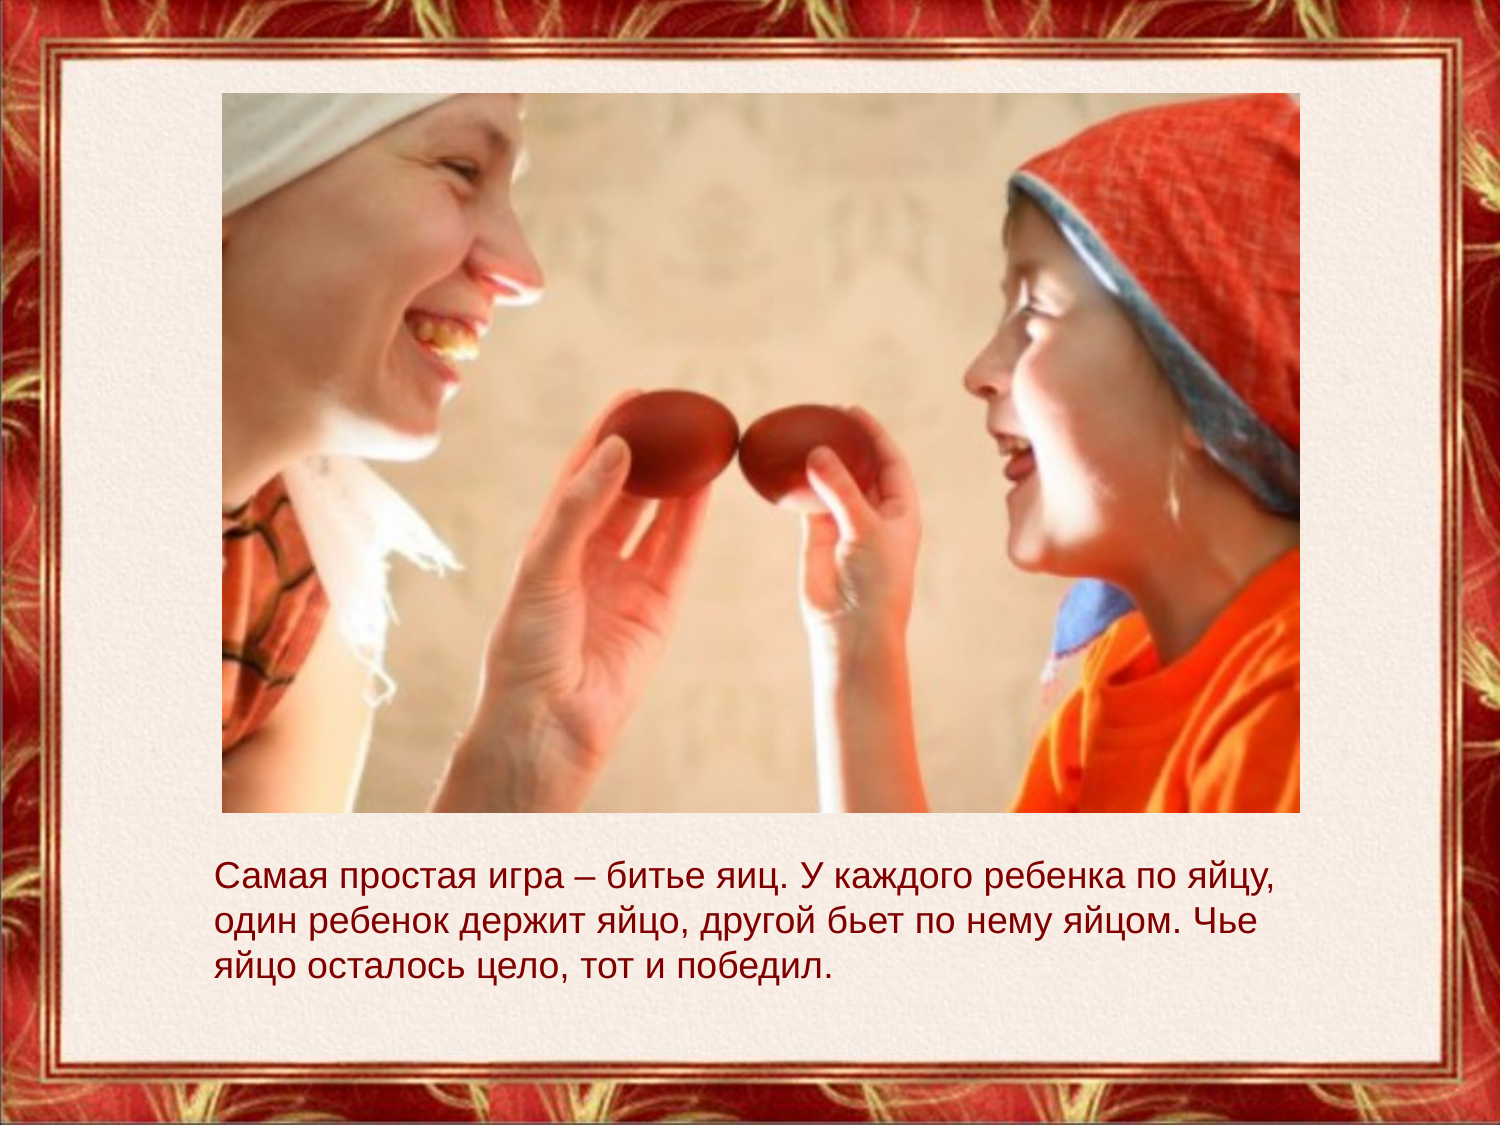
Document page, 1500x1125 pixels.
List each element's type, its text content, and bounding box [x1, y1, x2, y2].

picture [0, 0, 1500, 1125]
text_box Самая простая игра – битье яиц. У каждого ребенка по яйцу, один ребенок держит яйцо, другой бьет по нему яйцом. Чье яйцо осталось цело, тот и победил. [199, 843, 1348, 994]
